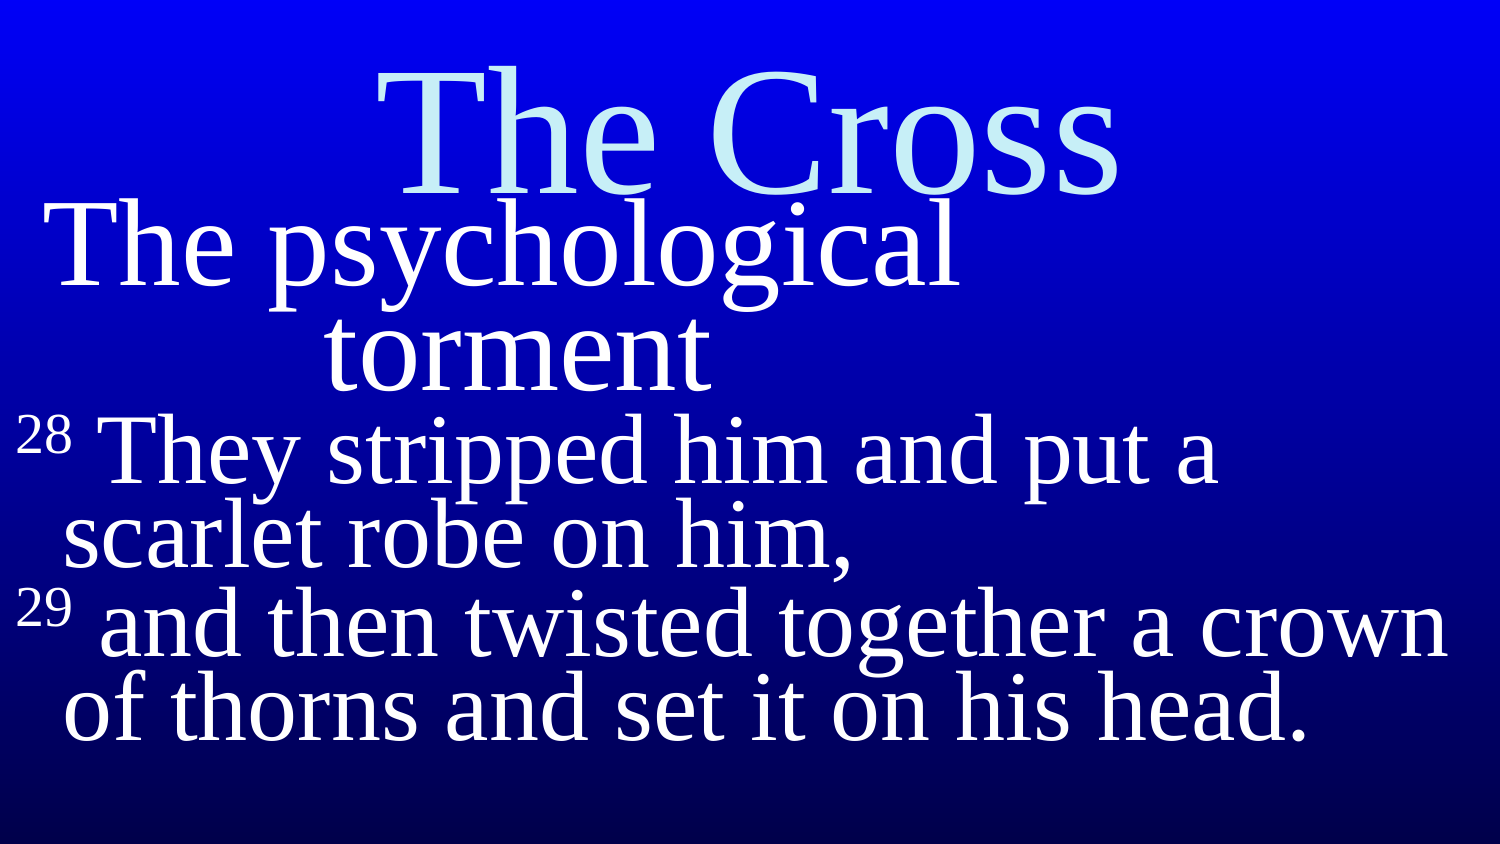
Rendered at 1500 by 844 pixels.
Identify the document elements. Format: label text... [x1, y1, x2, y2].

title The Cross [0, 46, 1500, 235]
list 28 They stripped him and put a scarlet robe on him, 29 and then twisted together a crown of thorns and set it on his head. [0, 409, 1500, 844]
text_box The psychological torment [27, 194, 1009, 419]
